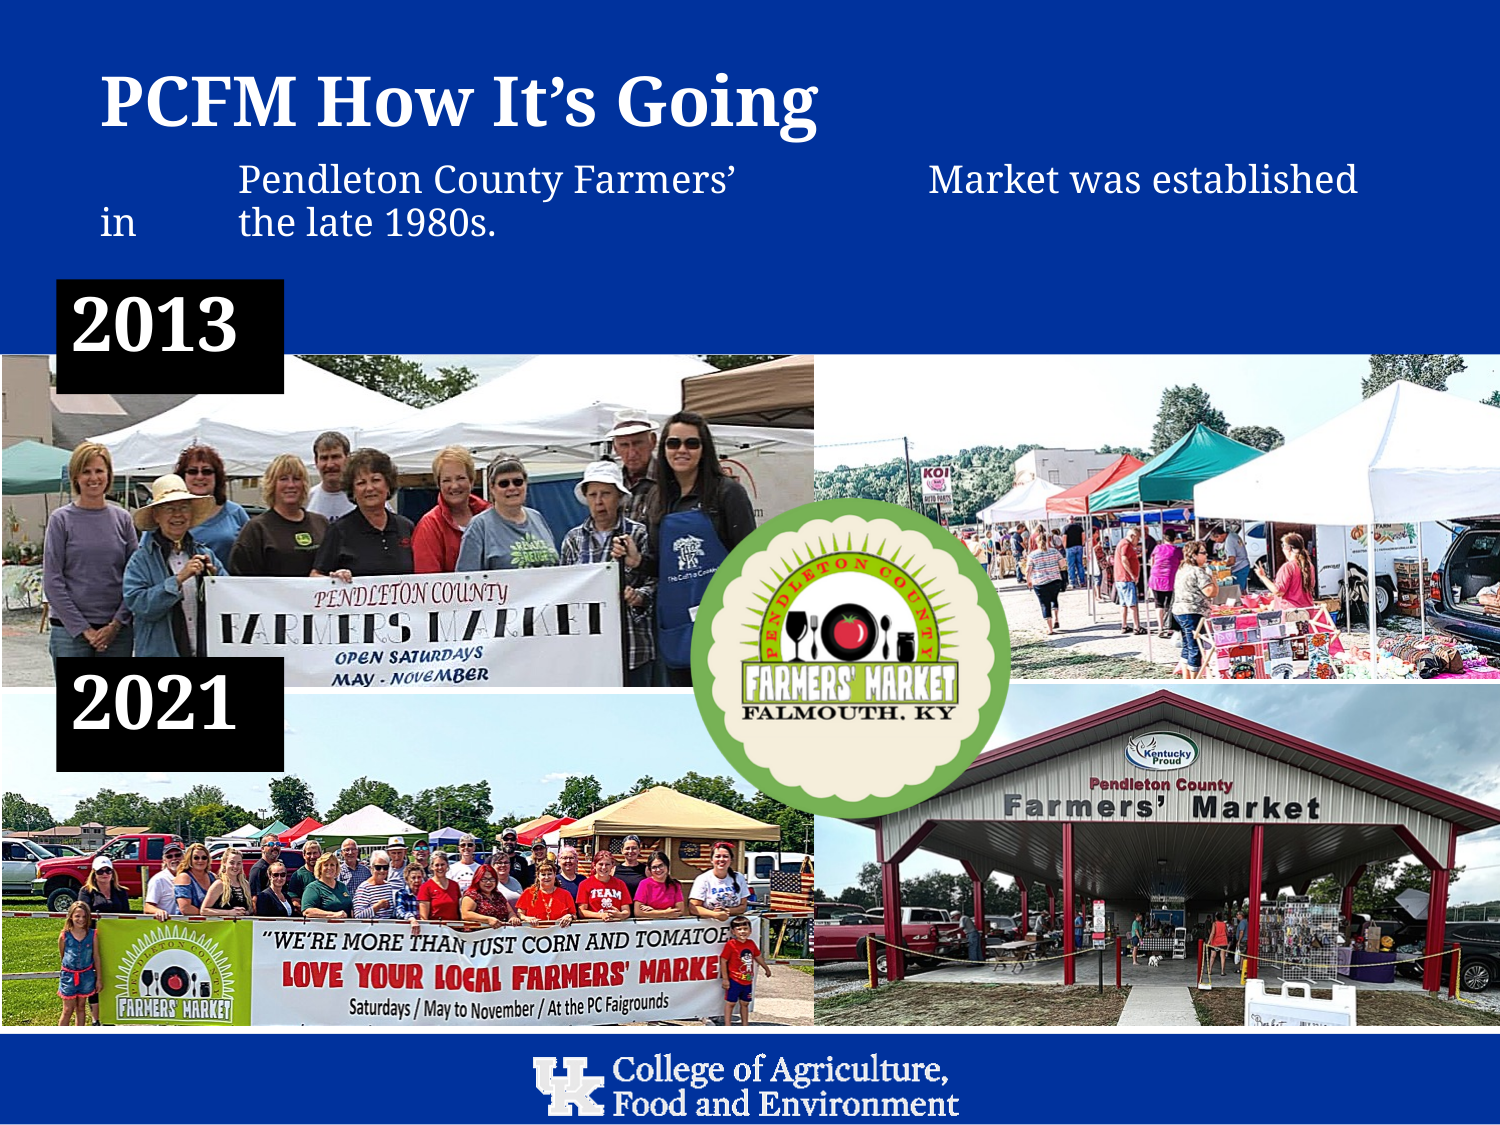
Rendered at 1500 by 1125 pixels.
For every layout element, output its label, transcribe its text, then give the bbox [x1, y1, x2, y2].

picture [685, 492, 1017, 824]
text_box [0, 1033, 1500, 1125]
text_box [814, 337, 1500, 1026]
text_box 2013 [56, 279, 285, 355]
text_box PCFM How It’s Going Pendleton County Farmers’ Market was established in the late 1980s. [85, 59, 1415, 319]
text_box [0, 0, 1500, 355]
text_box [2, 355, 814, 1026]
